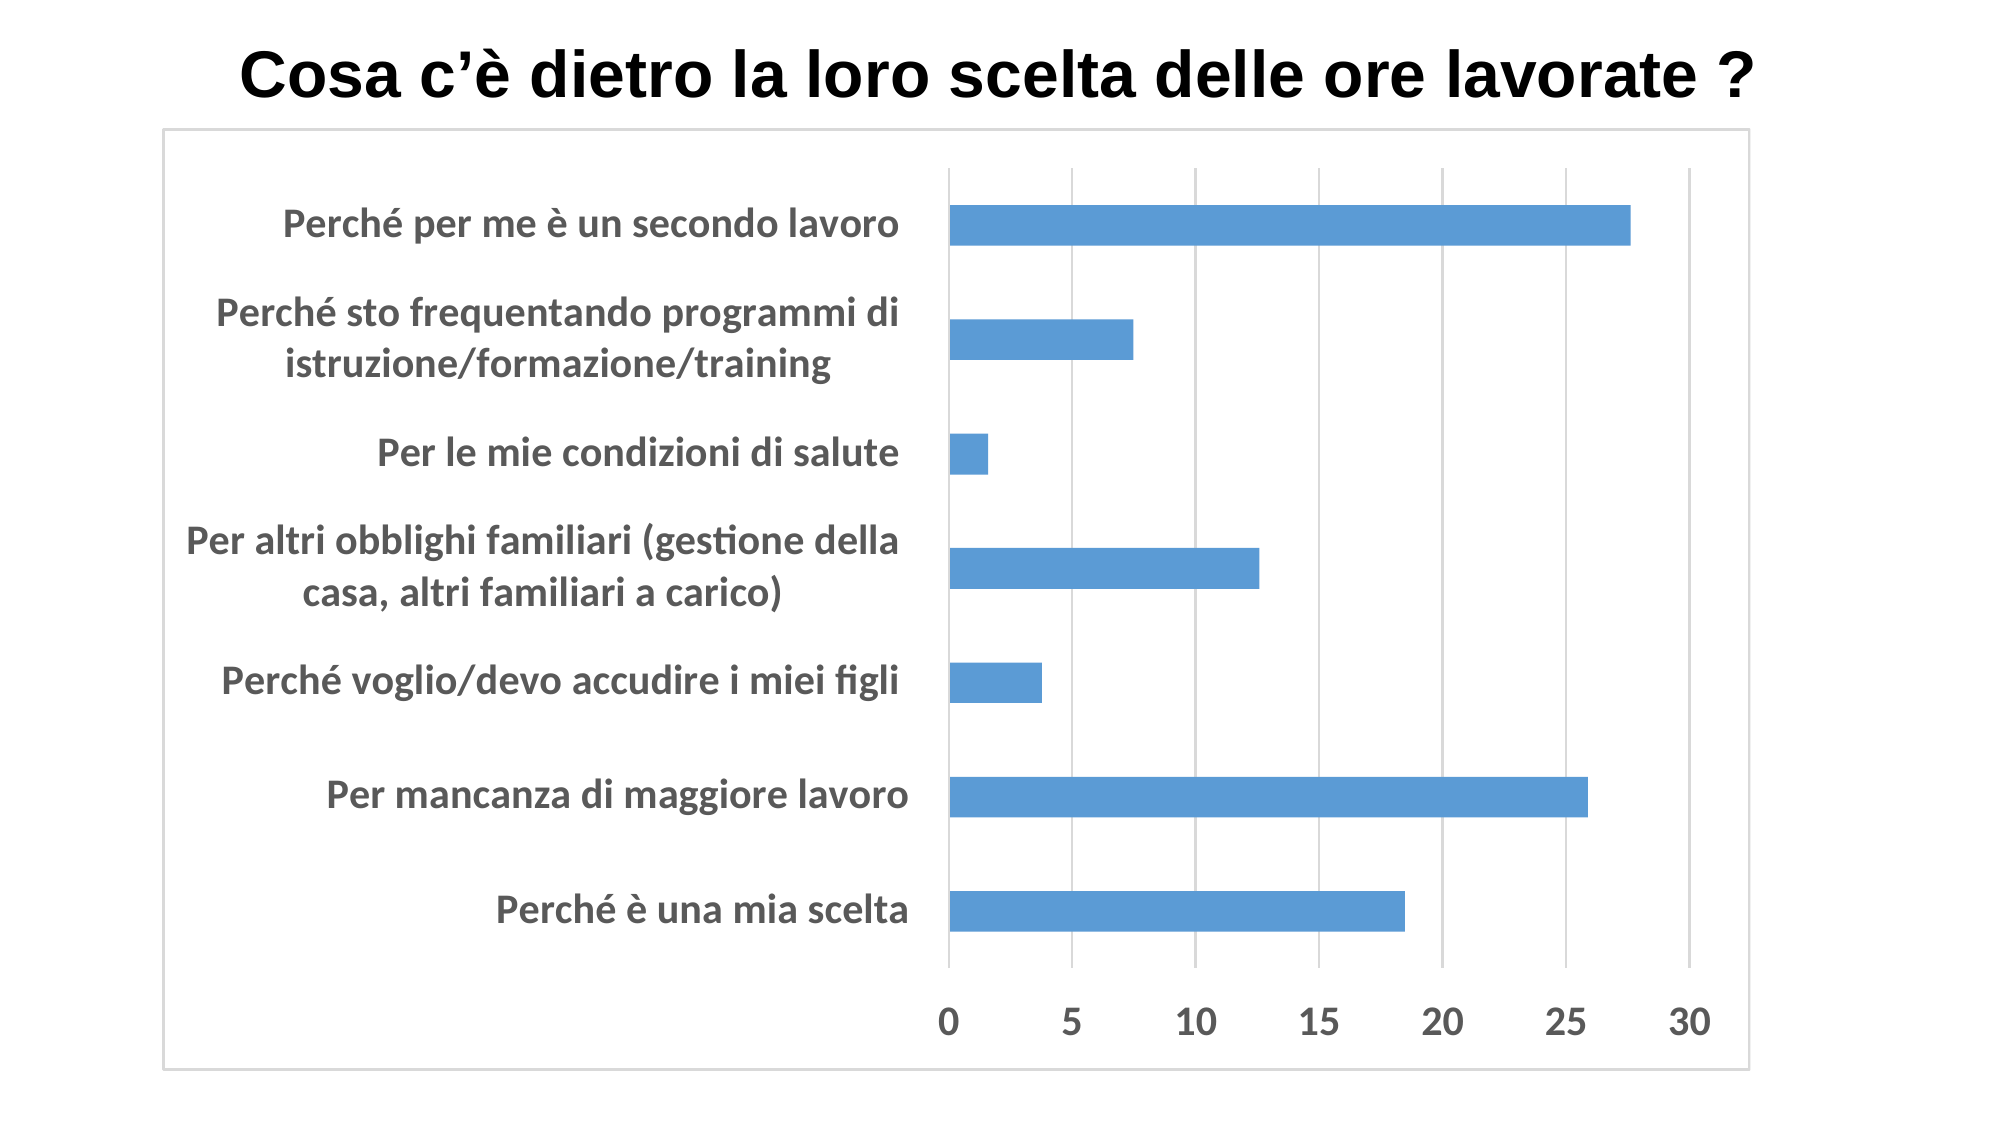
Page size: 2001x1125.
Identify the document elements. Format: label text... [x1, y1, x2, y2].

picture [161, 128, 1751, 1071]
text_box Cosa c’è dietro la loro scelta delle ore lavorate ? [198, 15, 1802, 129]
